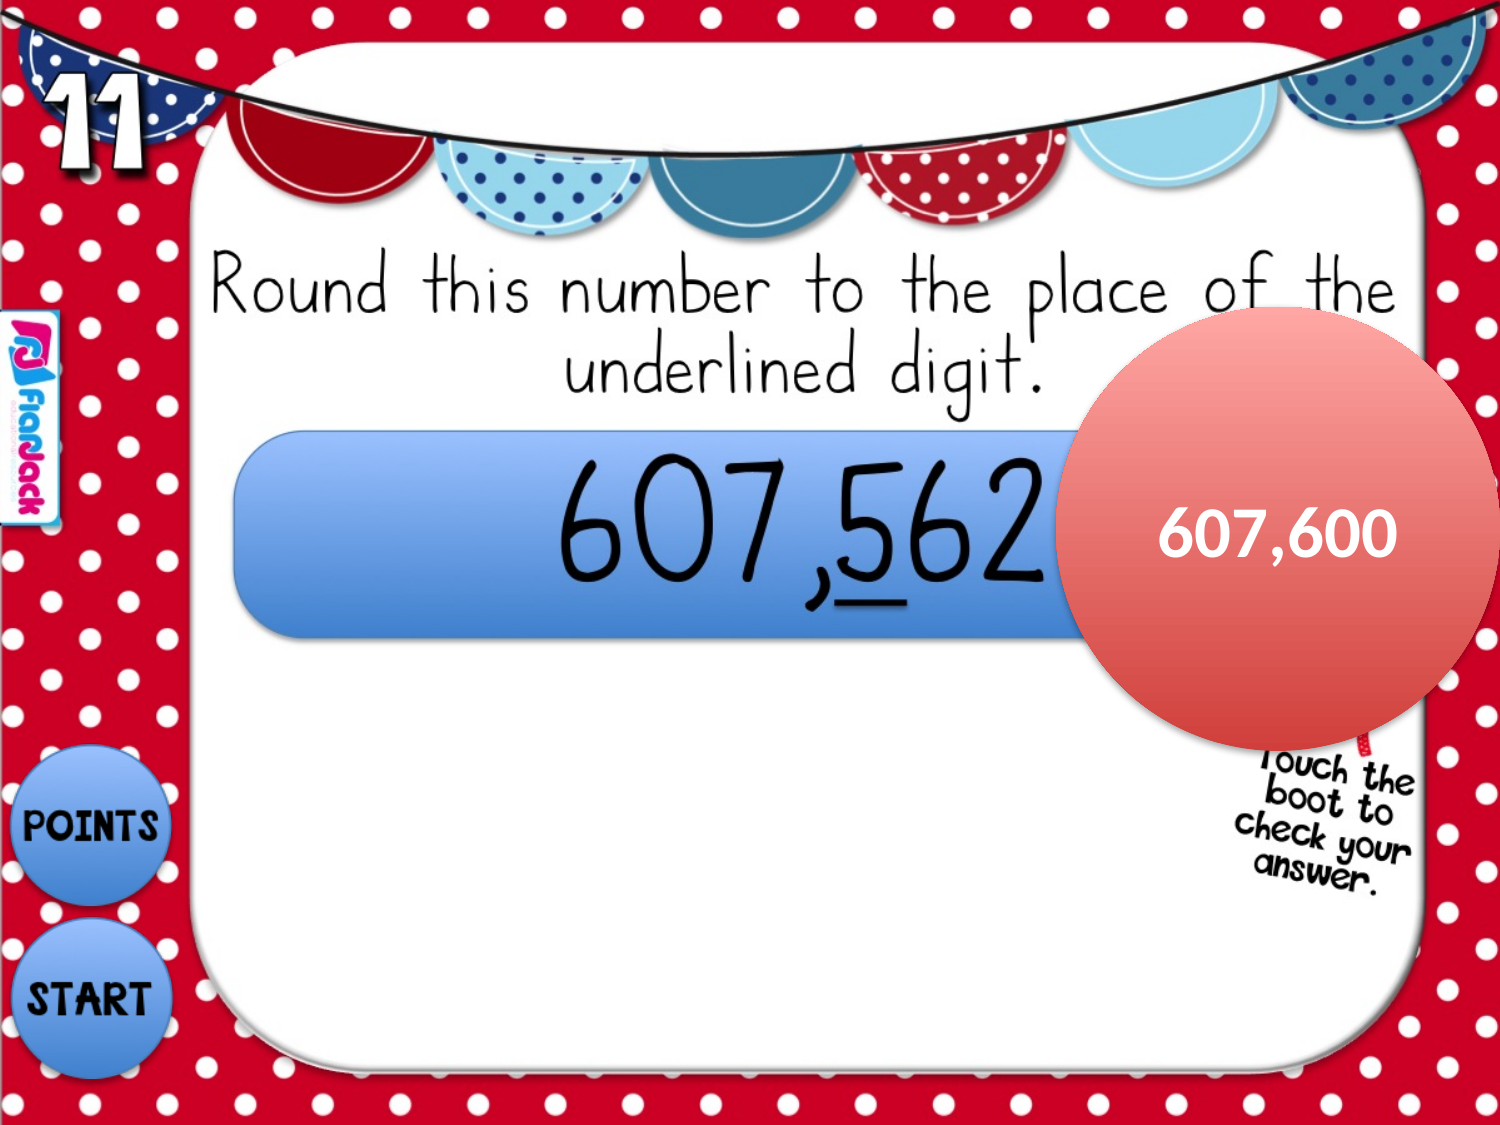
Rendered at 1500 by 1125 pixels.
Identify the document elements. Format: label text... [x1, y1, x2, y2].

text_box 607,600 [1055, 306, 1500, 751]
picture [0, 0, 1500, 1125]
